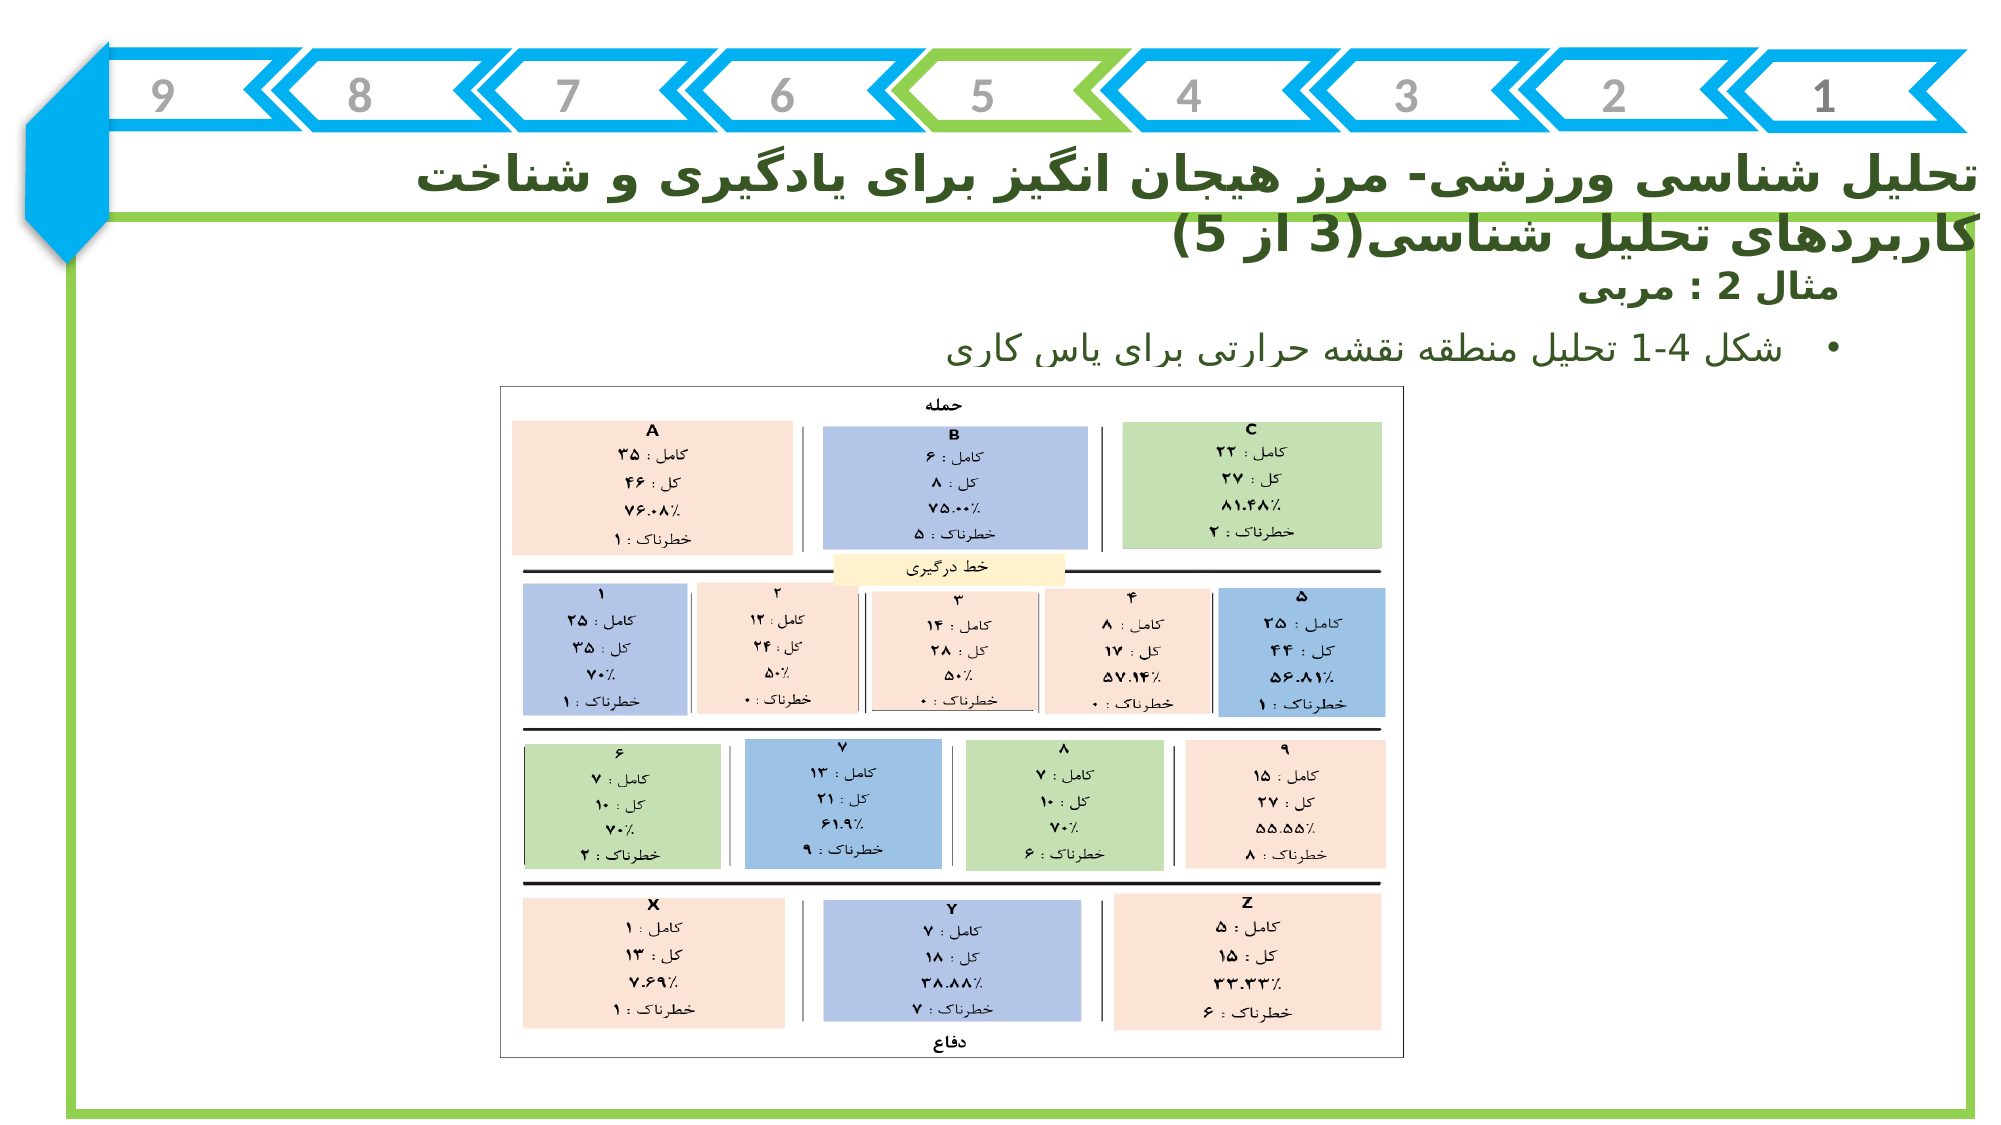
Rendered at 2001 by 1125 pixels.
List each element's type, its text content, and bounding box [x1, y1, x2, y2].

picture [478, 367, 1448, 1085]
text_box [31, 53, 1996, 256]
text_box [70, 256, 1972, 1115]
text_box مثال 2 : مربی شکل 4-1 تحلیل منطقه نقشه حرارتی برای پاس کاری [134, 256, 1855, 562]
